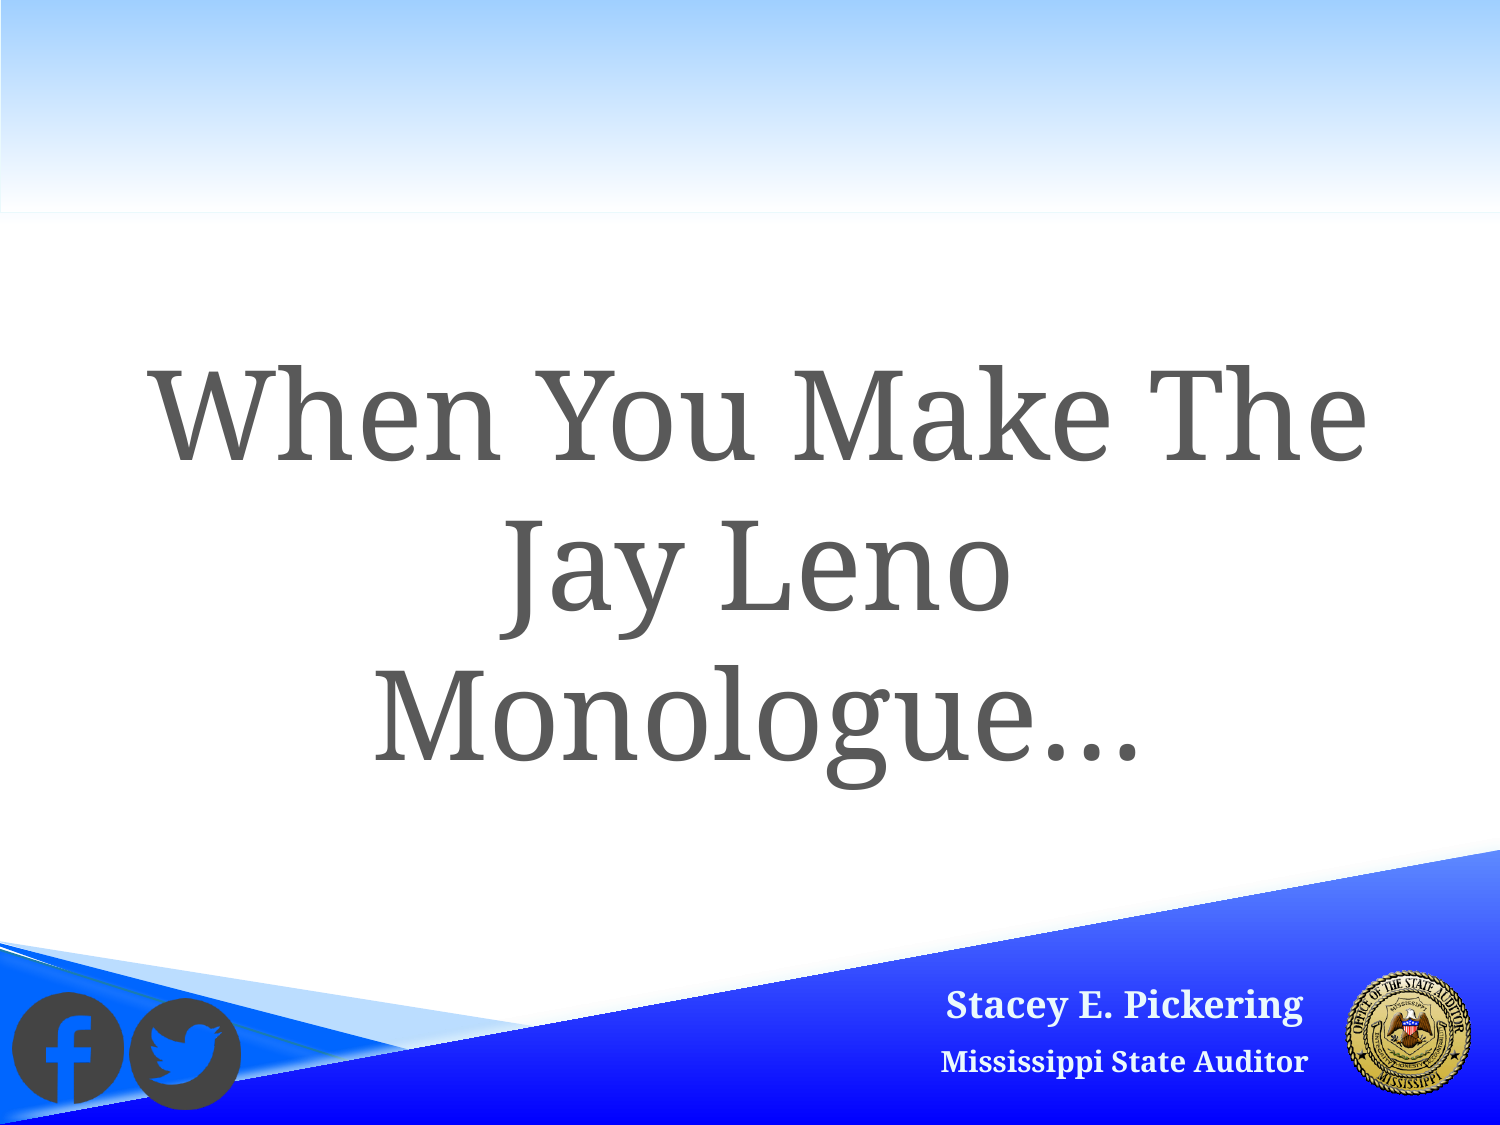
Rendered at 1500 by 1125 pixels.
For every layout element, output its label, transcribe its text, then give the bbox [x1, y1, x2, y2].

title [65, 1080, 244, 1119]
list When You Make The Jay Leno Monologue… [75, 239, 1425, 983]
picture [129, 998, 241, 1110]
picture [12, 992, 125, 1105]
picture [1345, 970, 1471, 1096]
